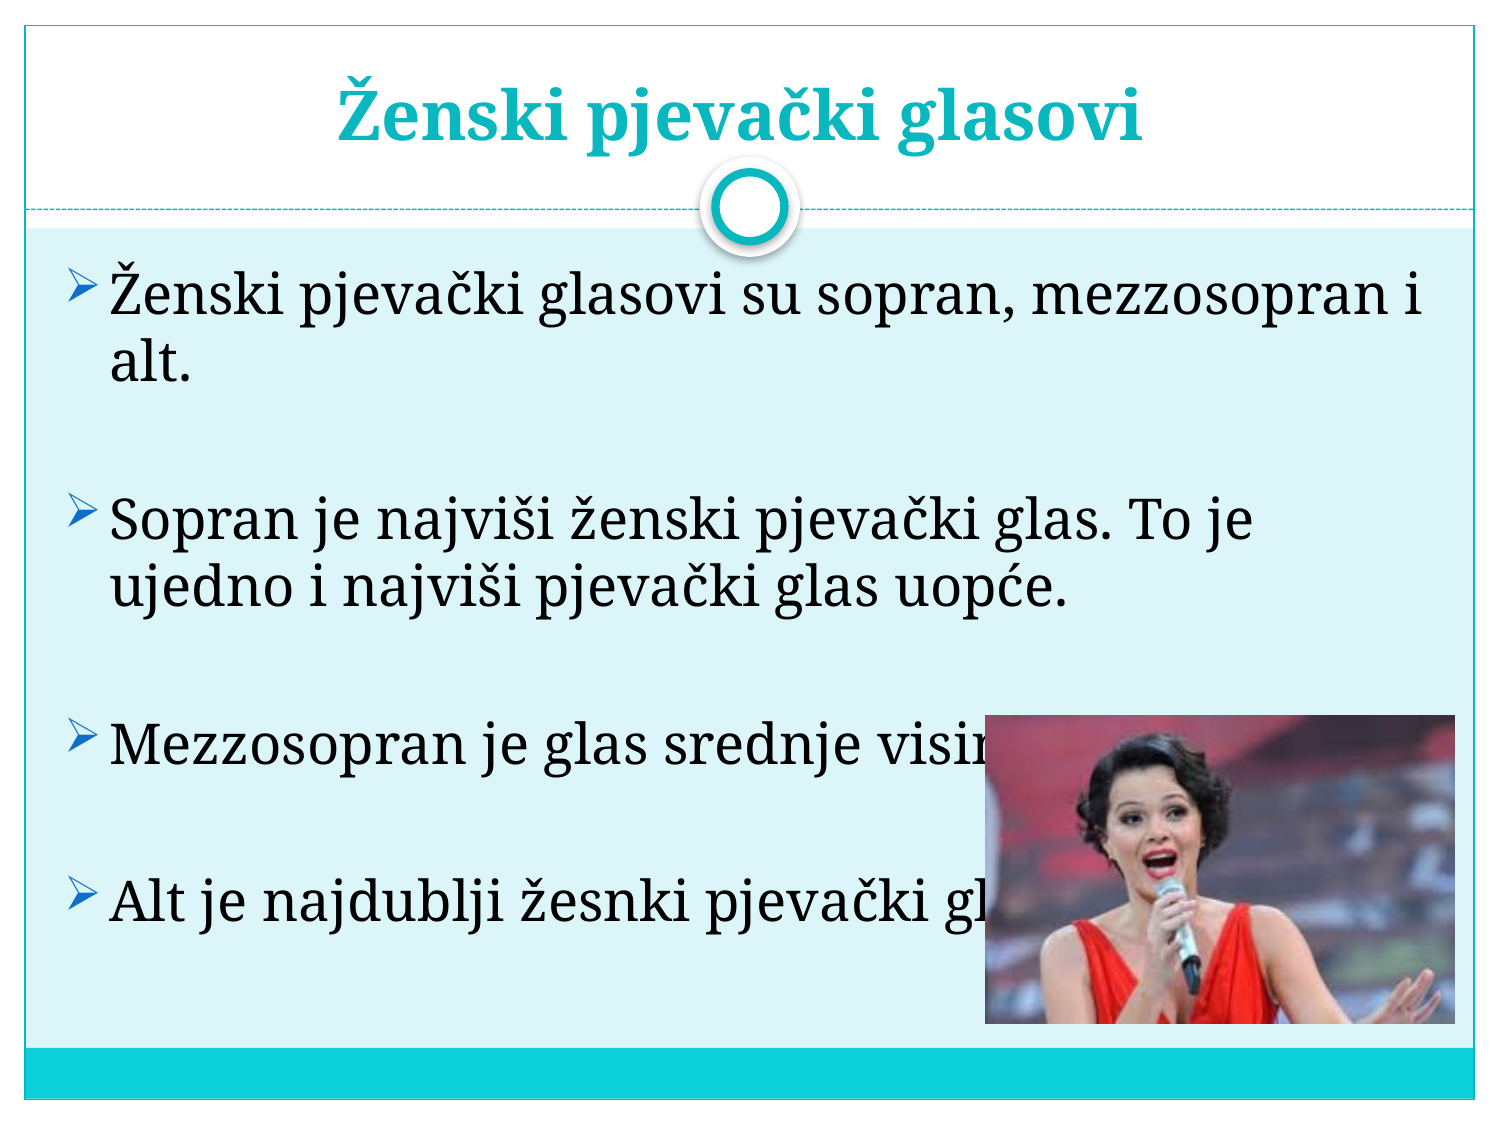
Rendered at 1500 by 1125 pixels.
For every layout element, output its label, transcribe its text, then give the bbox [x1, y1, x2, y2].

title Ženski pjevački glasovi [49, 37, 1450, 162]
list Ženski pjevački glasovi su sopran, mezzosopran i alt. Sopran je najviši ženski pjevački glas. To je ujedno i najviši pjevački glas uopće. Mezzosopran je glas srednje visine. Alt je najdublji žesnki pjevački glas. [49, 250, 1445, 1001]
picture [985, 715, 1455, 1025]
